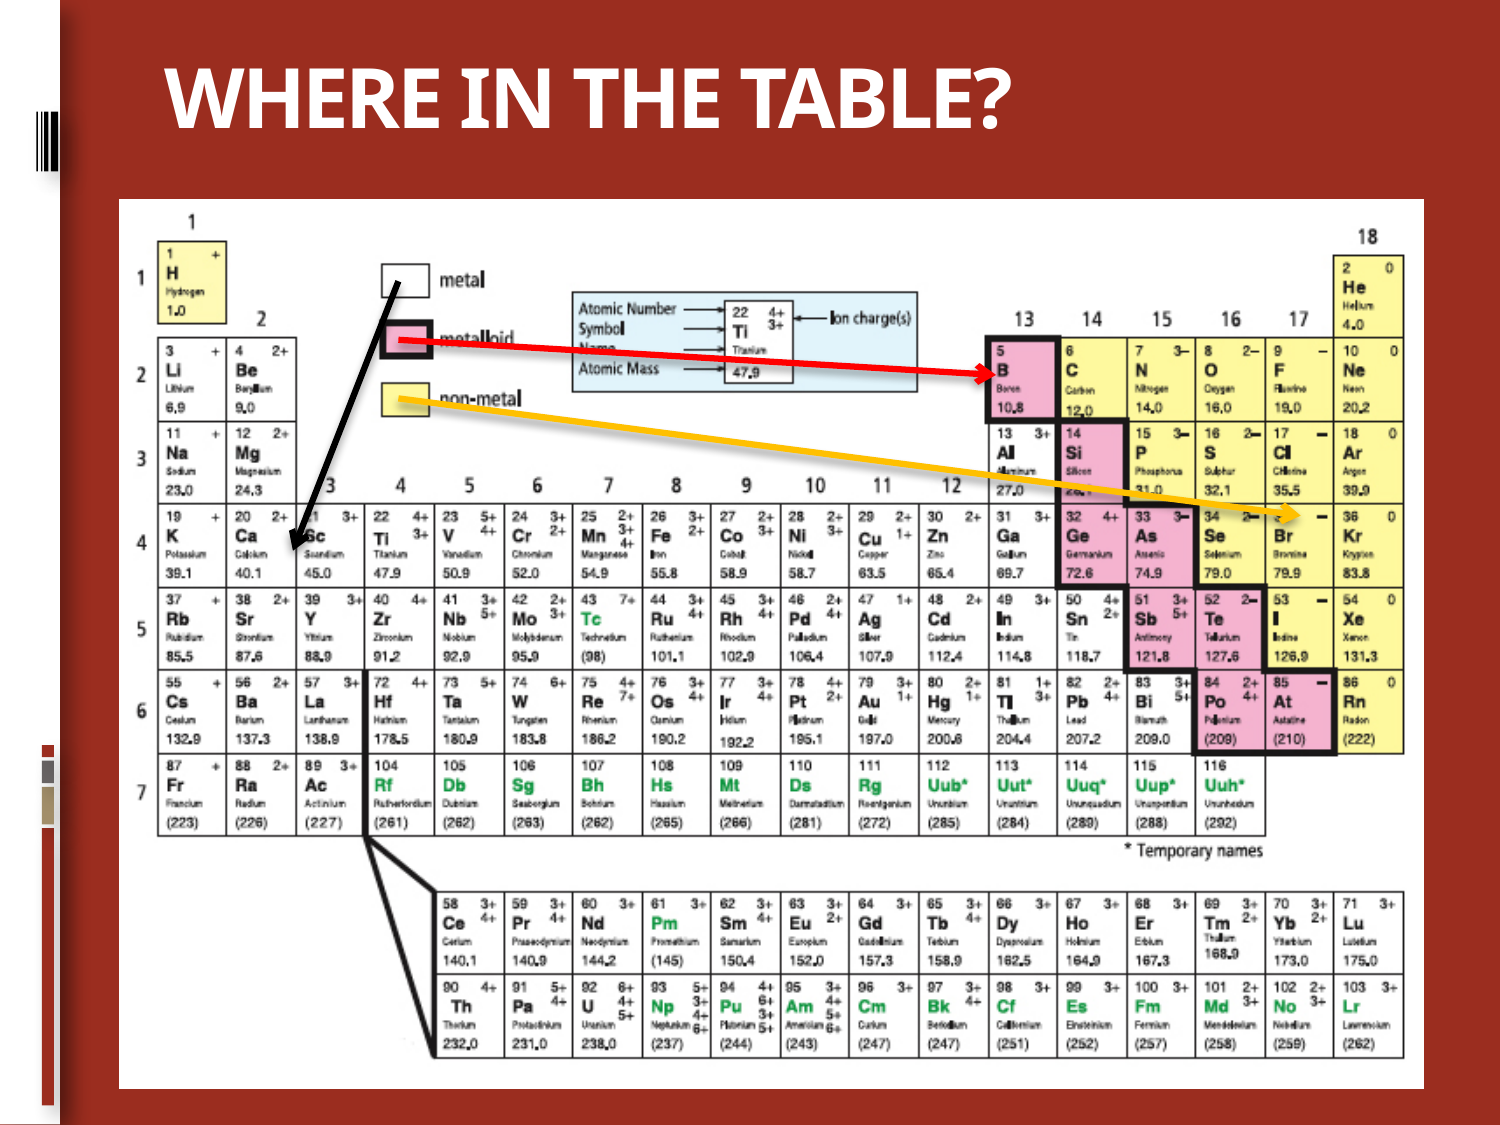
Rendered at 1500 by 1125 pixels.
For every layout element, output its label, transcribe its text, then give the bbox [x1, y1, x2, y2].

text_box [398, 398, 1301, 516]
picture [119, 198, 1424, 1089]
title Where in the Table? [150, 10, 1425, 153]
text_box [398, 339, 997, 376]
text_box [210, 362, 410, 469]
